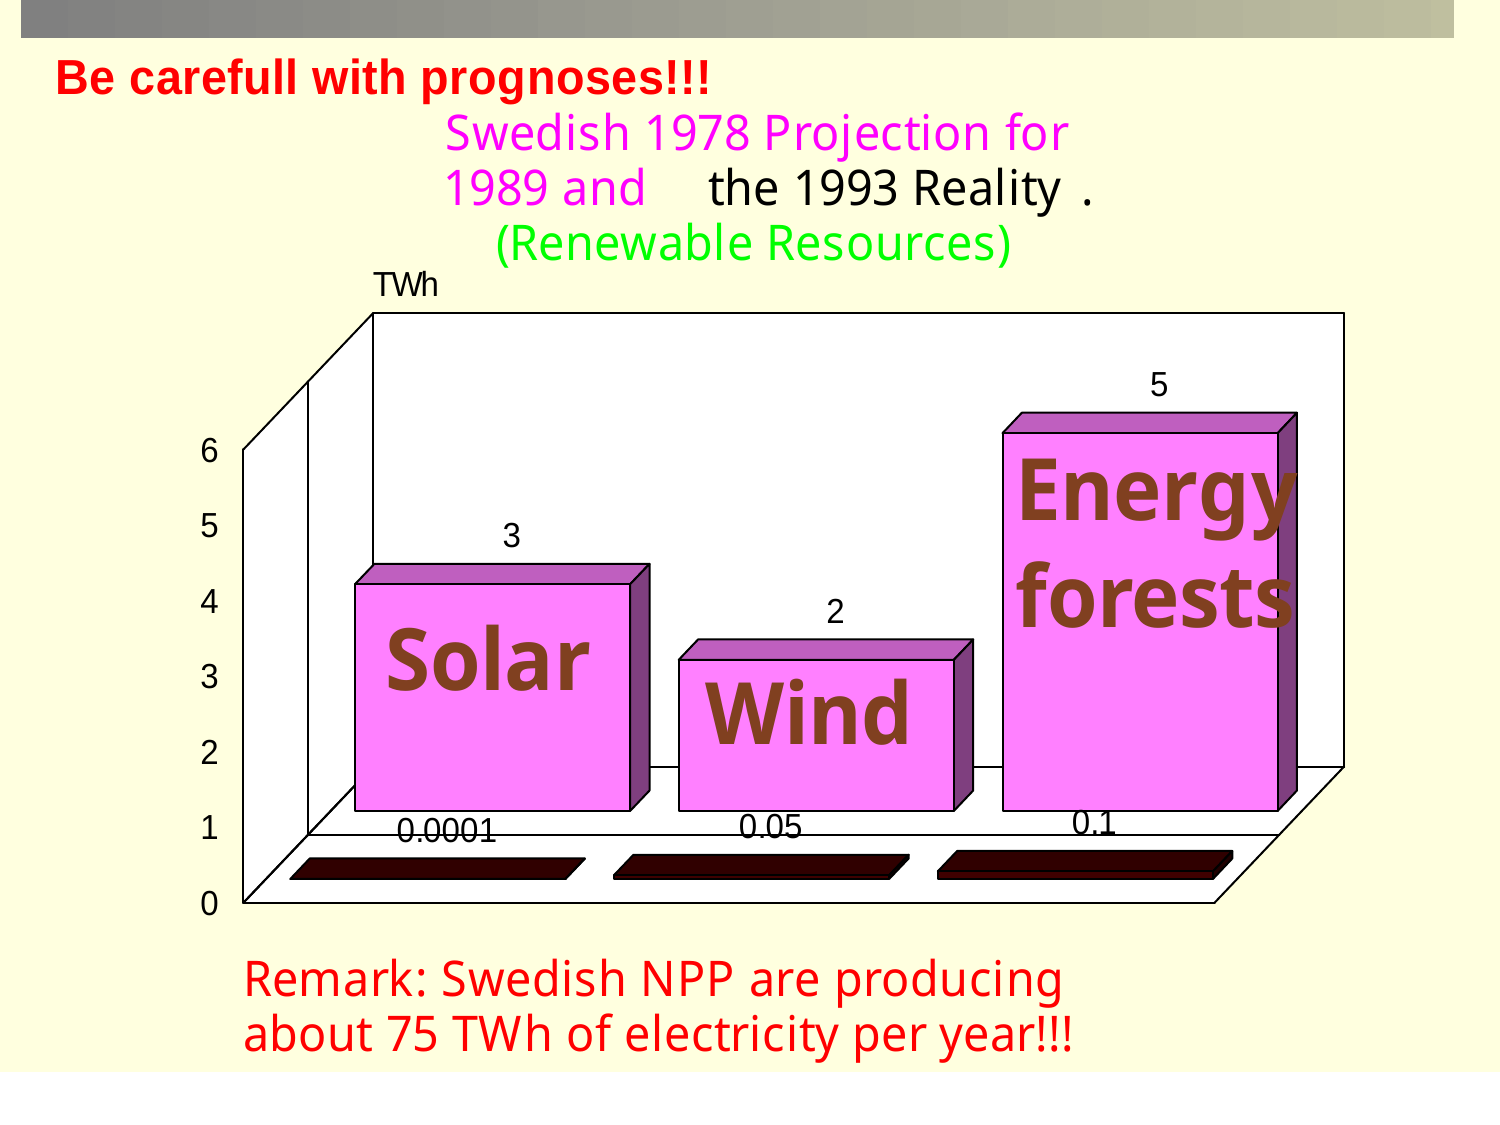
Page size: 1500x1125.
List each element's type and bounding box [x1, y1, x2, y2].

text_box [0, 0, 1500, 1073]
